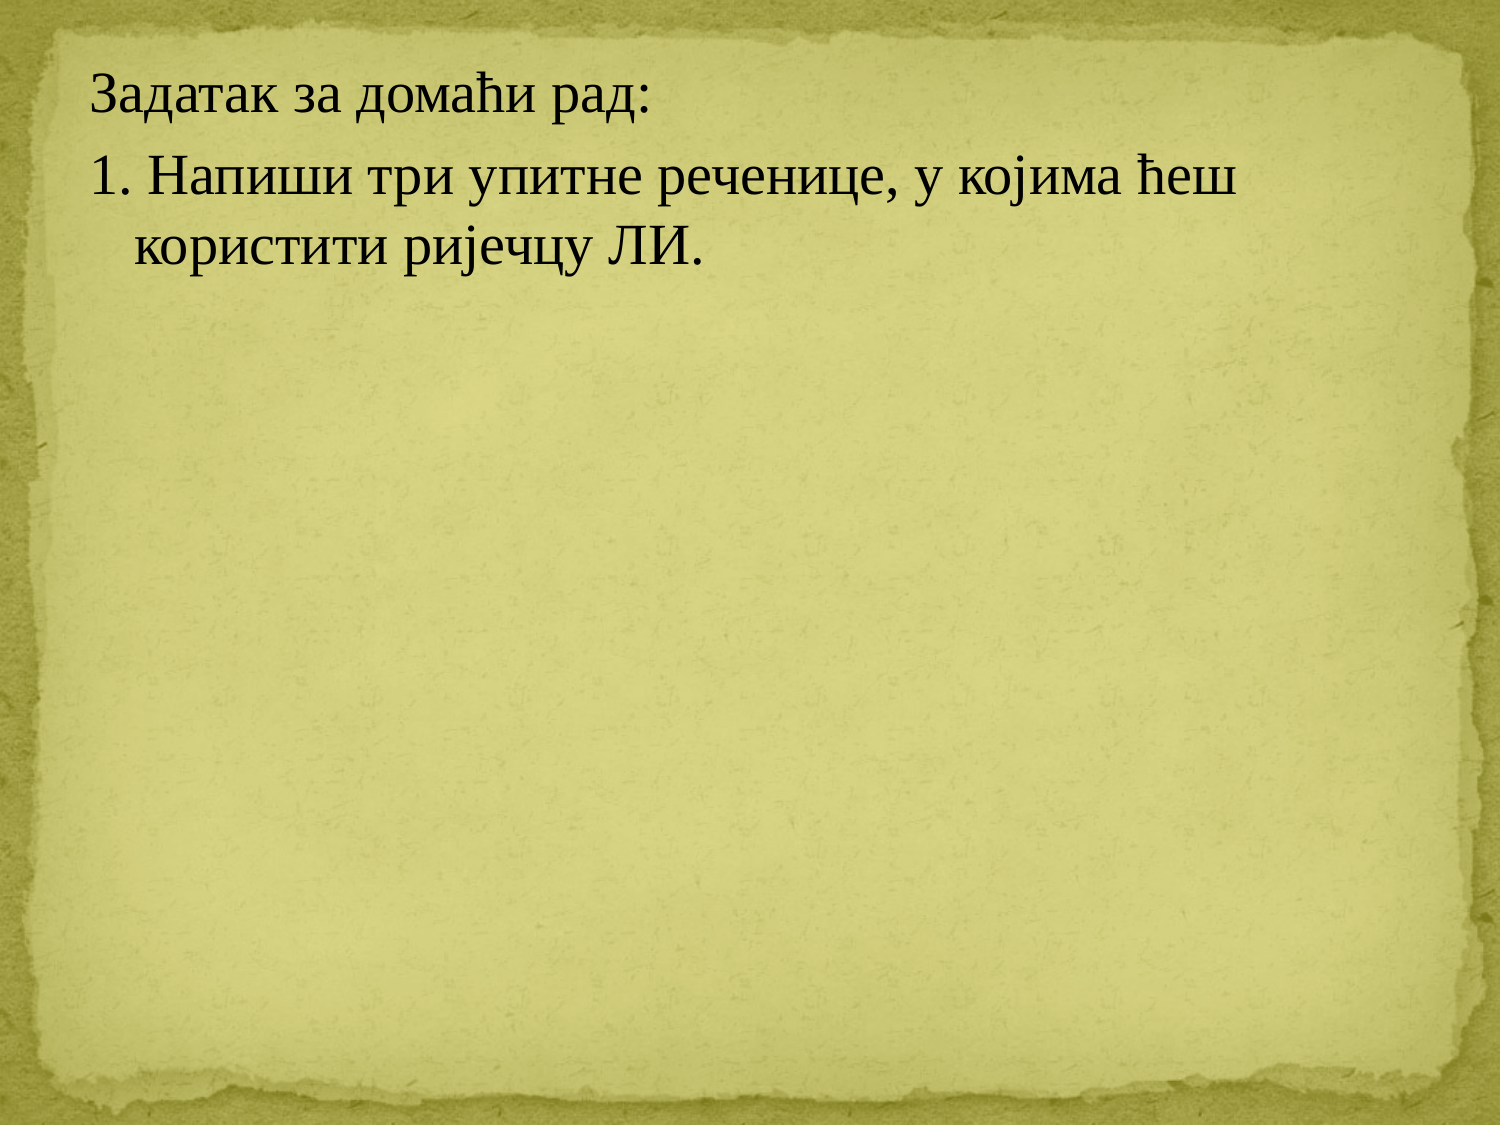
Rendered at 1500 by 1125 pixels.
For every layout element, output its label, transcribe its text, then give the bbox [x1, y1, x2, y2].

list Задатак за домаћи рад: 1. Напиши три упитне реченице, у којима ћеш користити ријечцу ЛИ. [75, 46, 1425, 1000]
